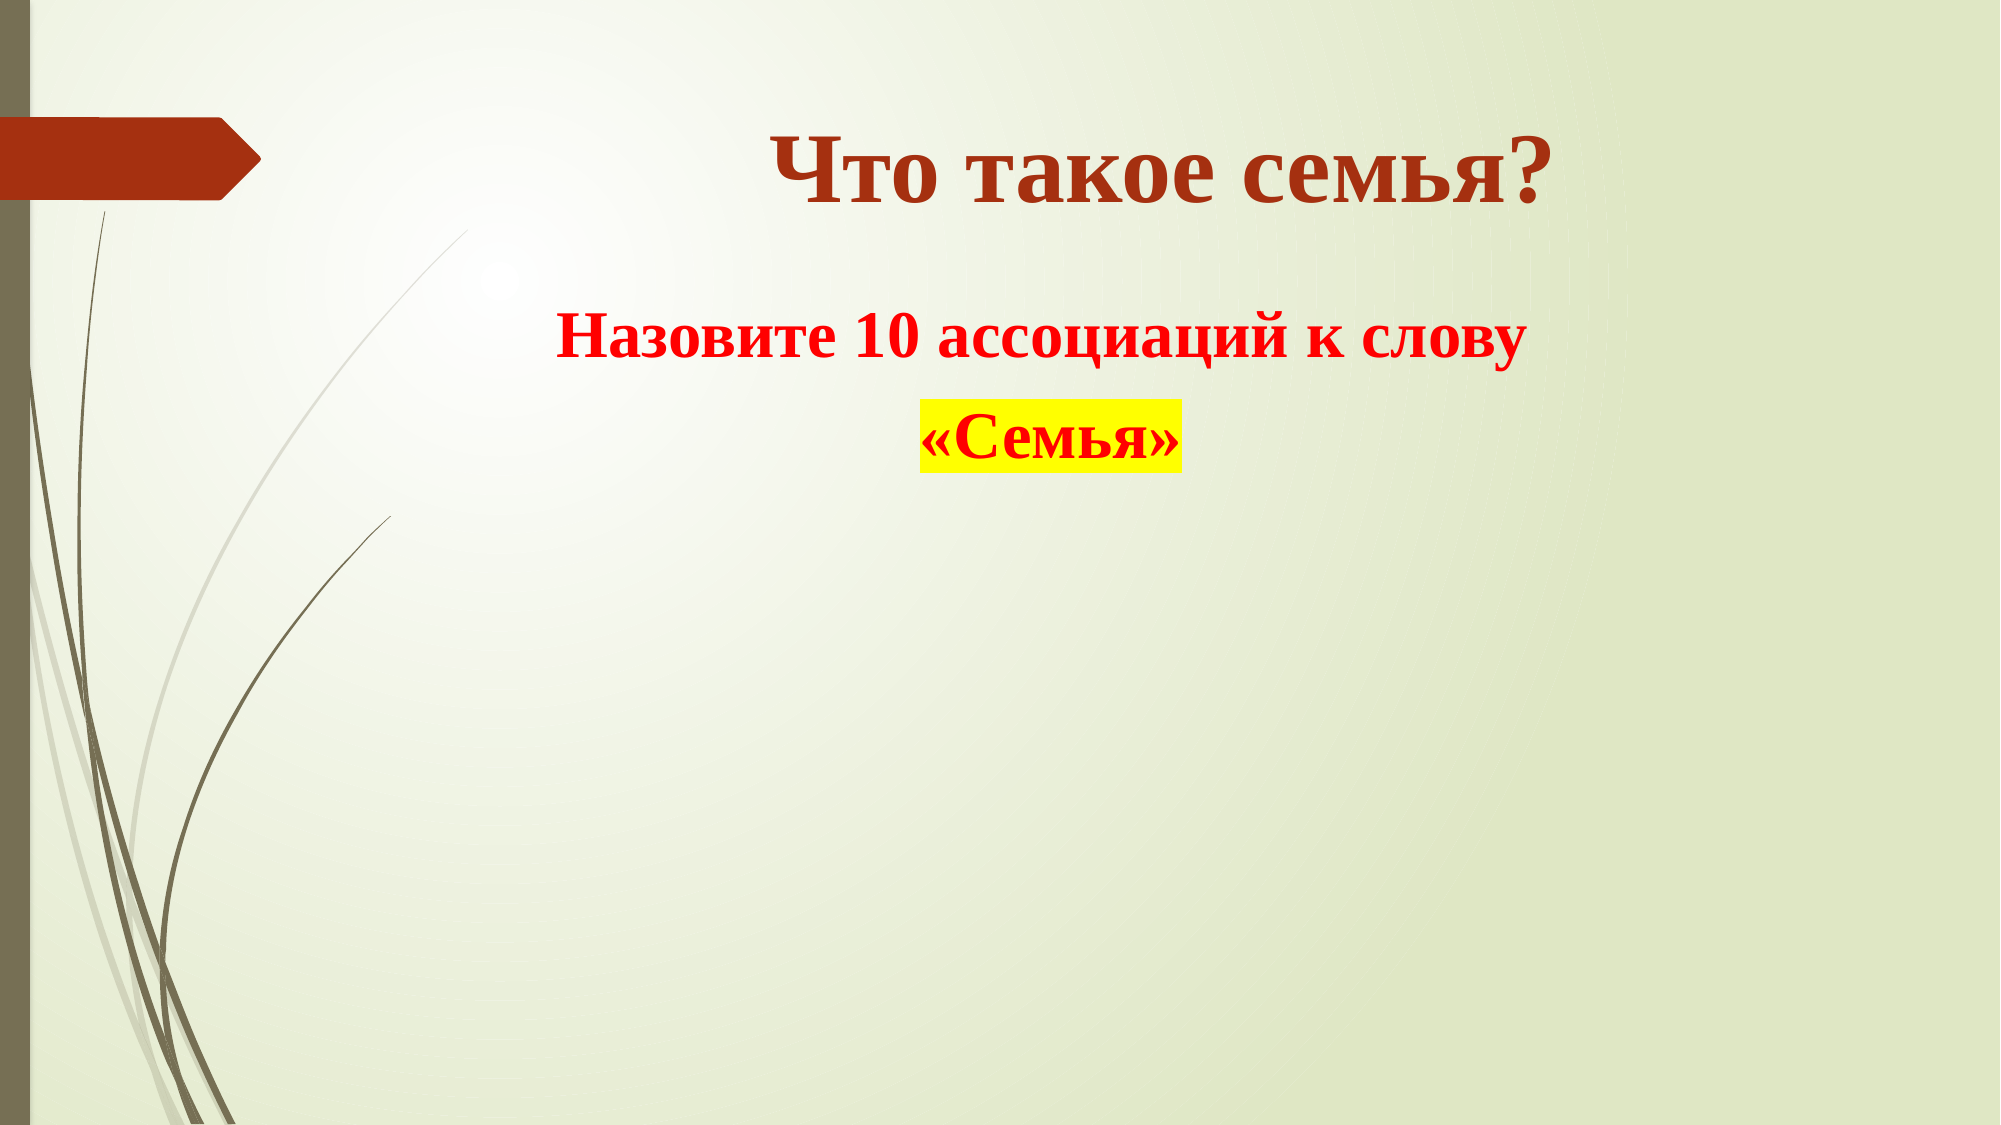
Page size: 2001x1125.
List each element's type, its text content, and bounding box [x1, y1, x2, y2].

list Назовите 10 ассоциаций к слову «Семья» [311, 283, 1774, 913]
title Что такое семья? [432, 95, 1895, 306]
